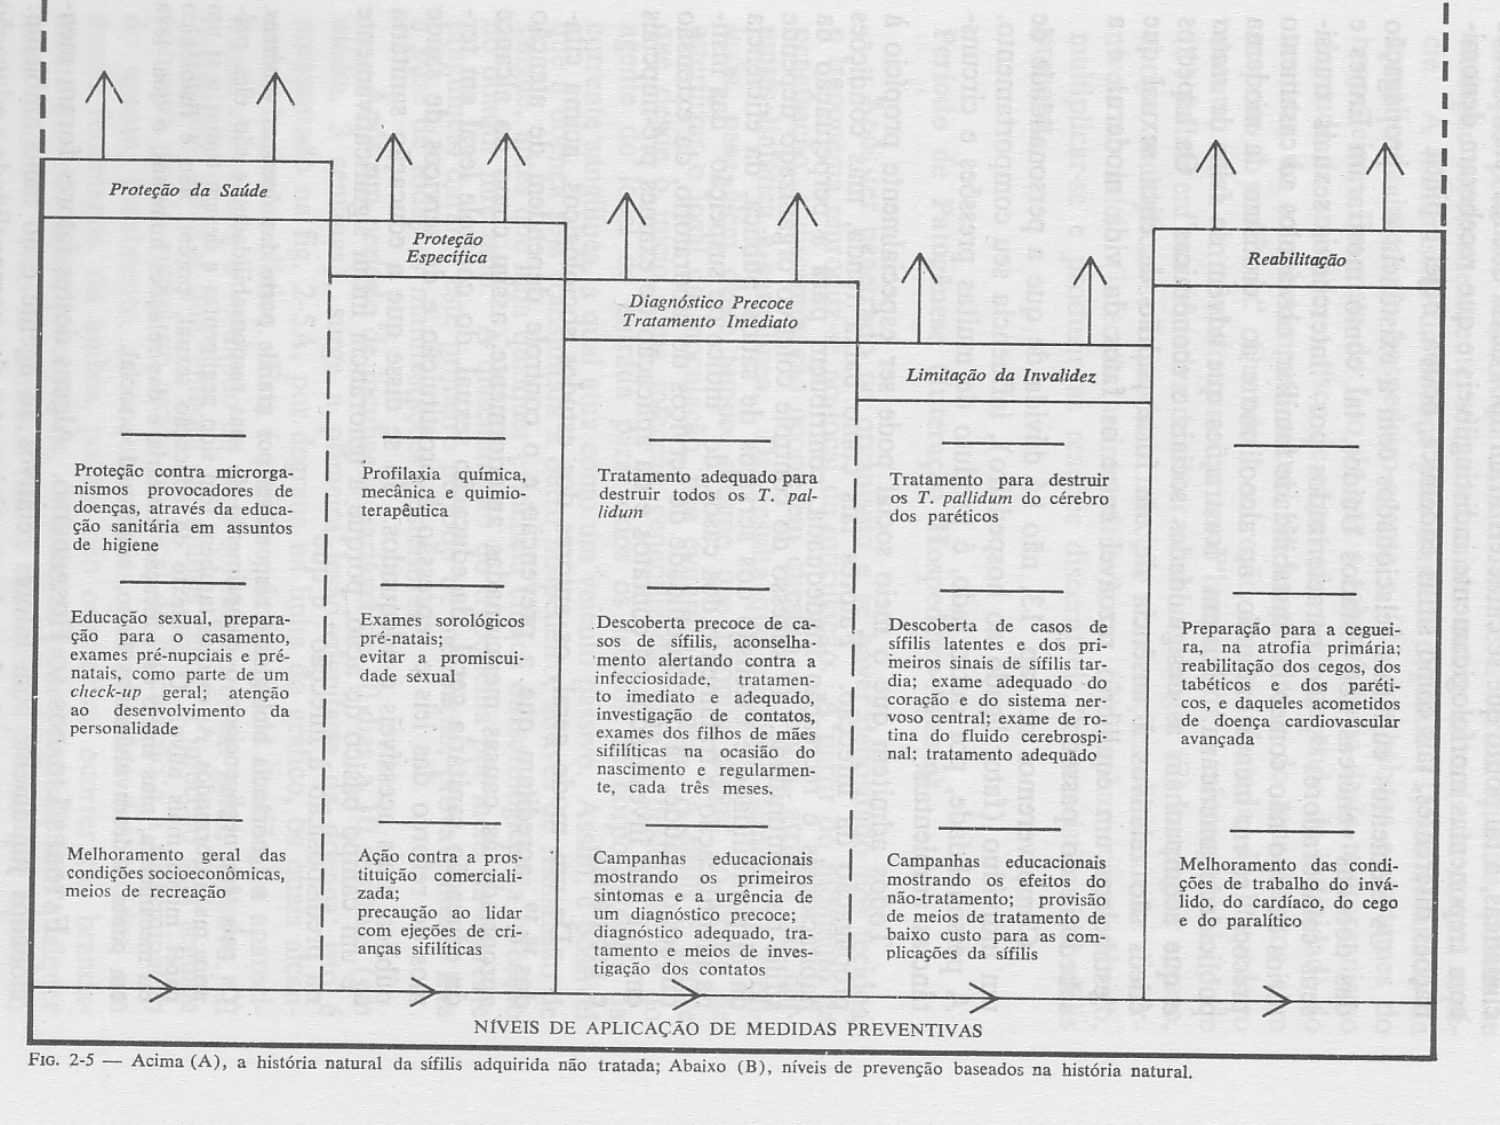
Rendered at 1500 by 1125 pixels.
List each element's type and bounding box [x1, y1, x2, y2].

list [0, 0, 1500, 1125]
